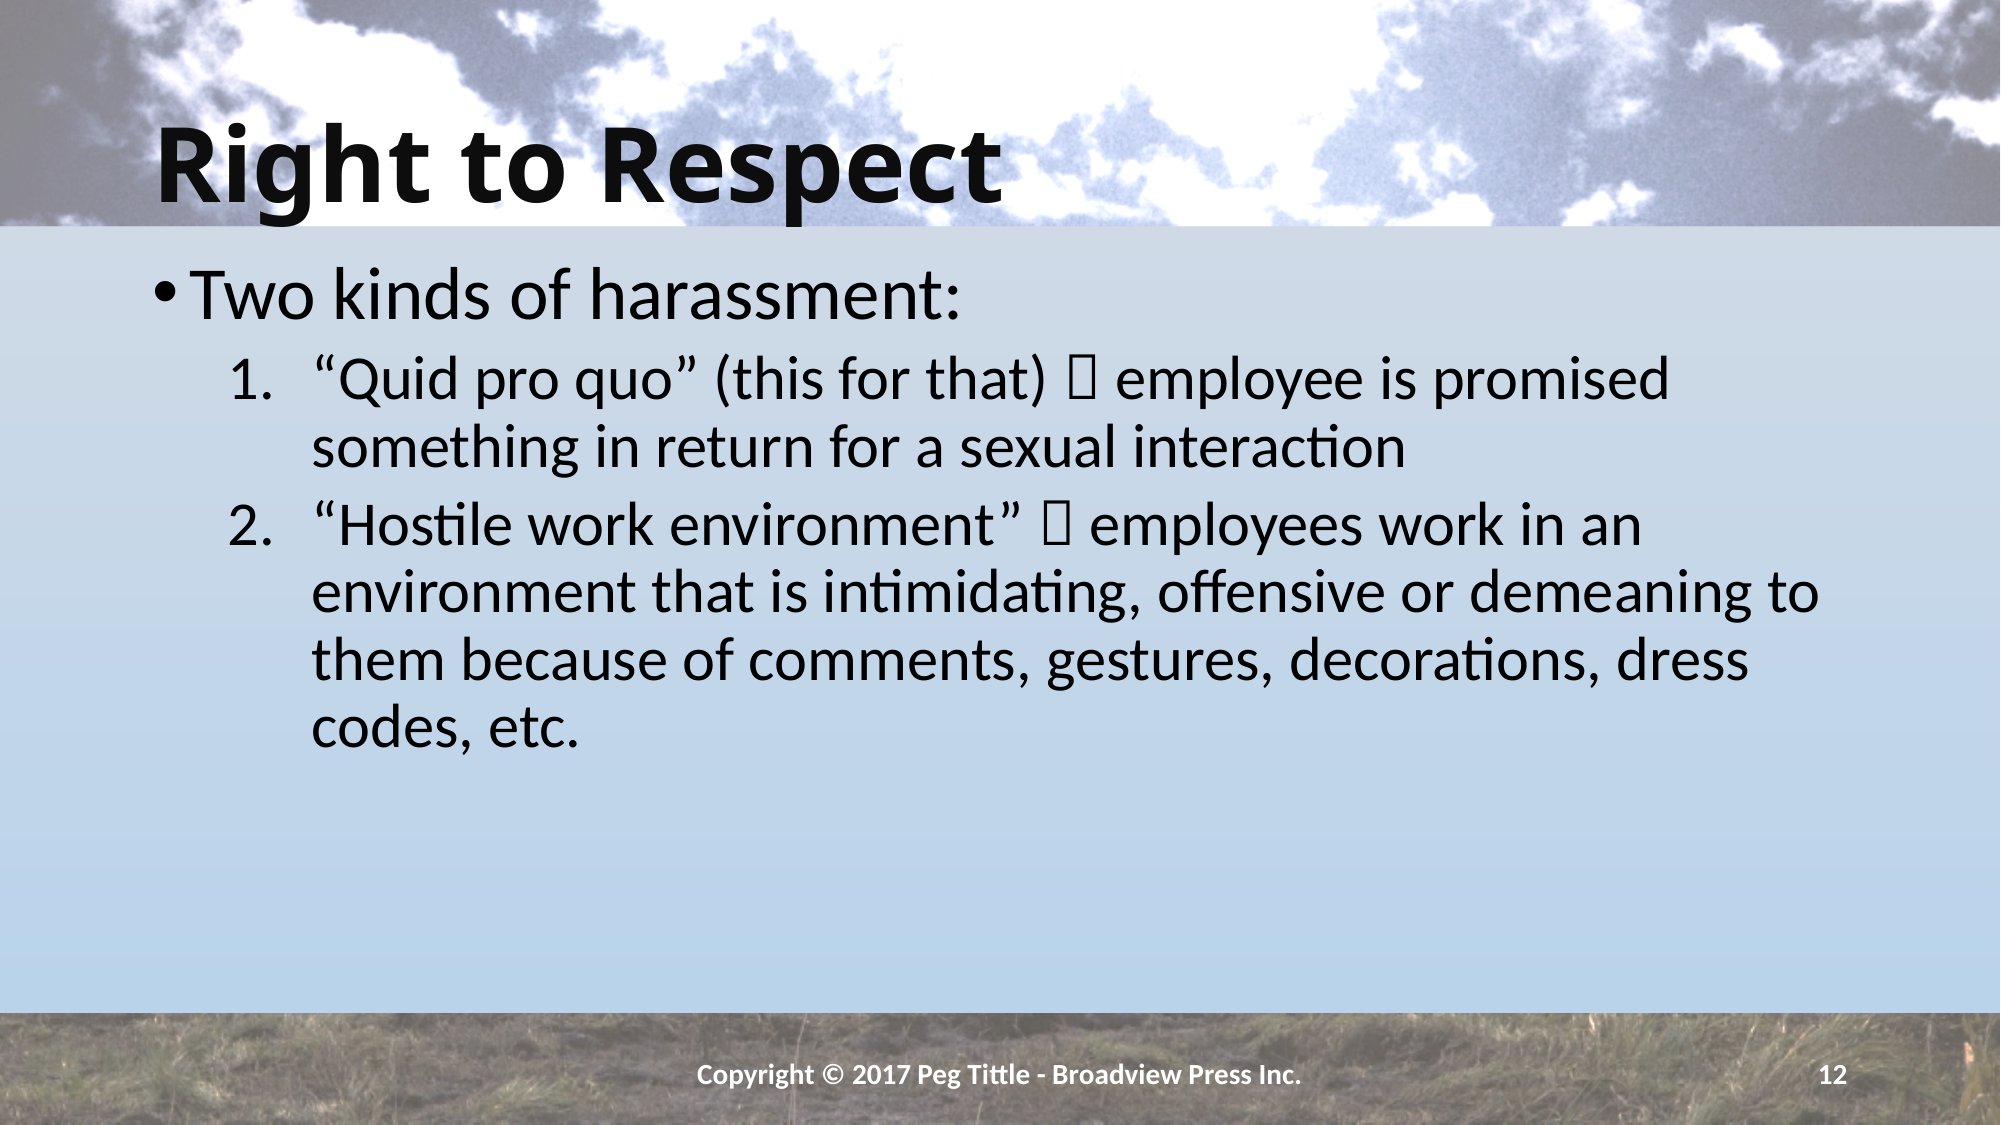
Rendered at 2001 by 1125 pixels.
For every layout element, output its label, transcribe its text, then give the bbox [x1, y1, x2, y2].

title Right to Respect [137, 59, 1863, 247]
footer Copyright © 2017 Peg Tittle - Broadview Press Inc. [662, 1042, 1338, 1103]
slide_number 12 [1412, 1042, 1863, 1103]
picture [0, 0, 2001, 227]
list Two kinds of harassment: “Quid pro quo” (this for that)  employee is promised something in return for a sexual interaction “Hostile work environment”  employees work in an environment that is intimidating, offensive or demeaning to them because of comments, gestures, decorations, dress codes, etc. [137, 247, 1863, 1014]
picture [0, 1013, 2000, 1125]
